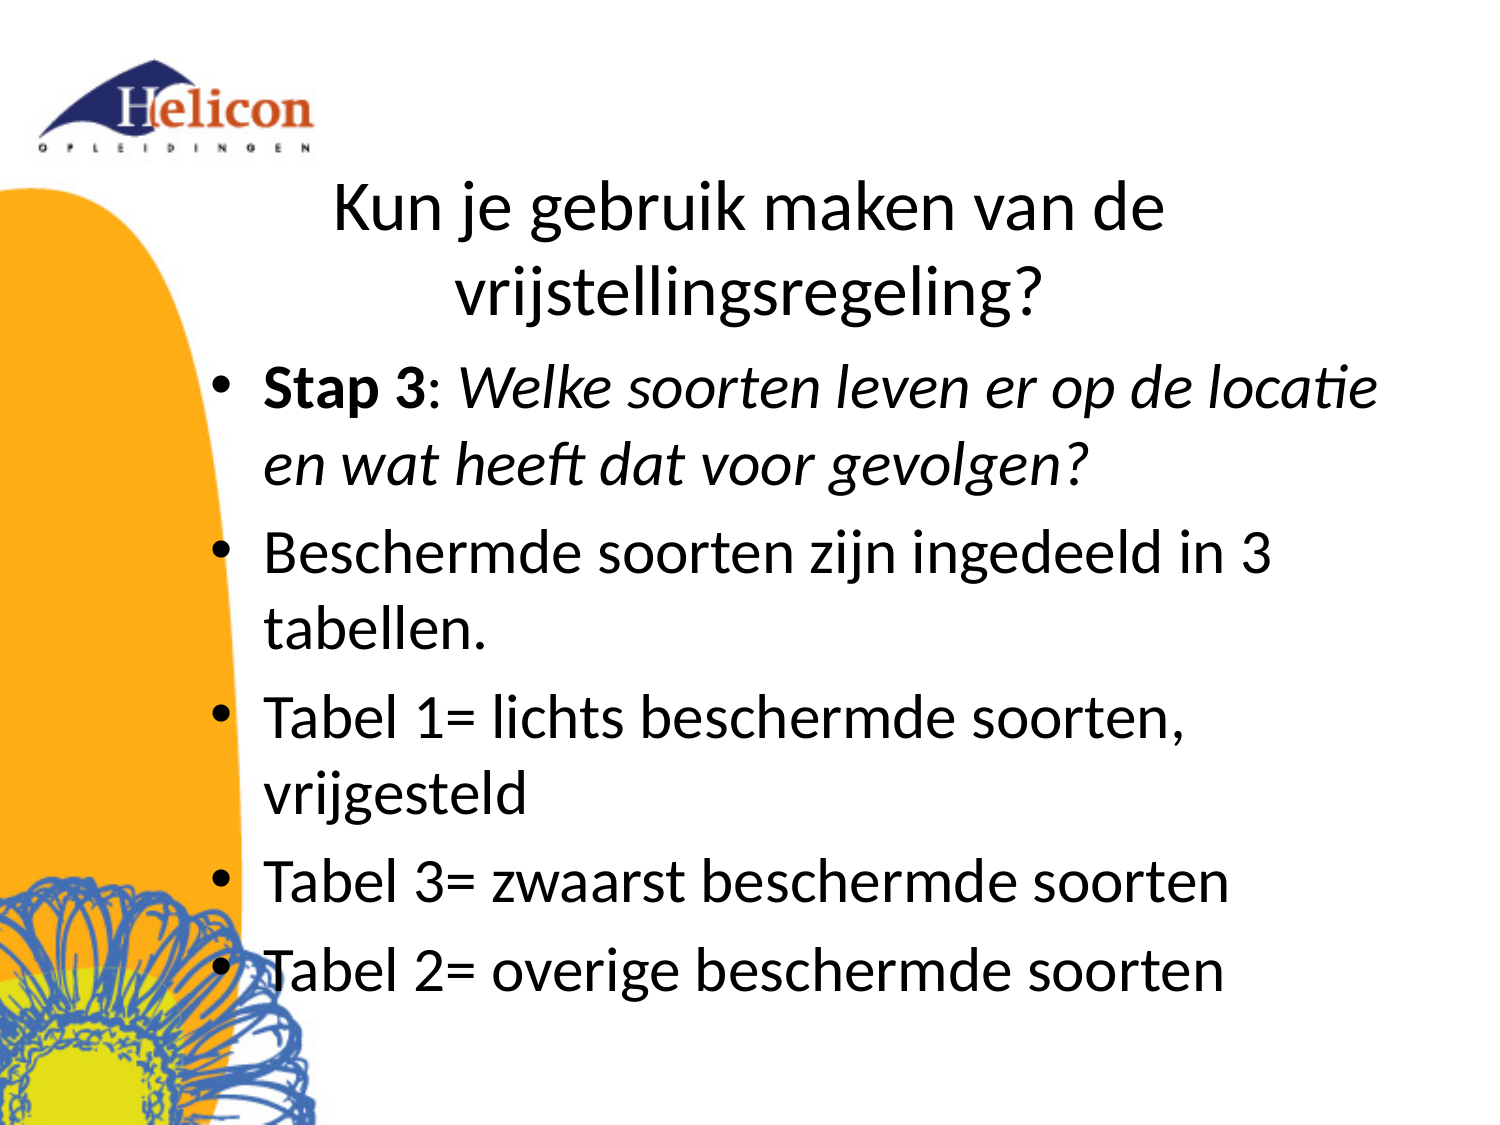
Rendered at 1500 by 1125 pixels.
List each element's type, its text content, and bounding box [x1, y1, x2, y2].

list Stap 3: Welke soorten leven er op de locatie en wat heeft dat voor gevolgen? Beschermde soorten zijn ingedeeld in 3 tabellen. Tabel 1= lichts beschermde soorten, vrijgesteld Tabel 3= zwaarst beschermde soorten Tabel 2= overige beschermde soorten [195, 338, 1471, 1013]
picture [0, 0, 1500, 1125]
title Kun je gebruik maken van de vrijstellingsregeling? [112, 150, 1388, 338]
